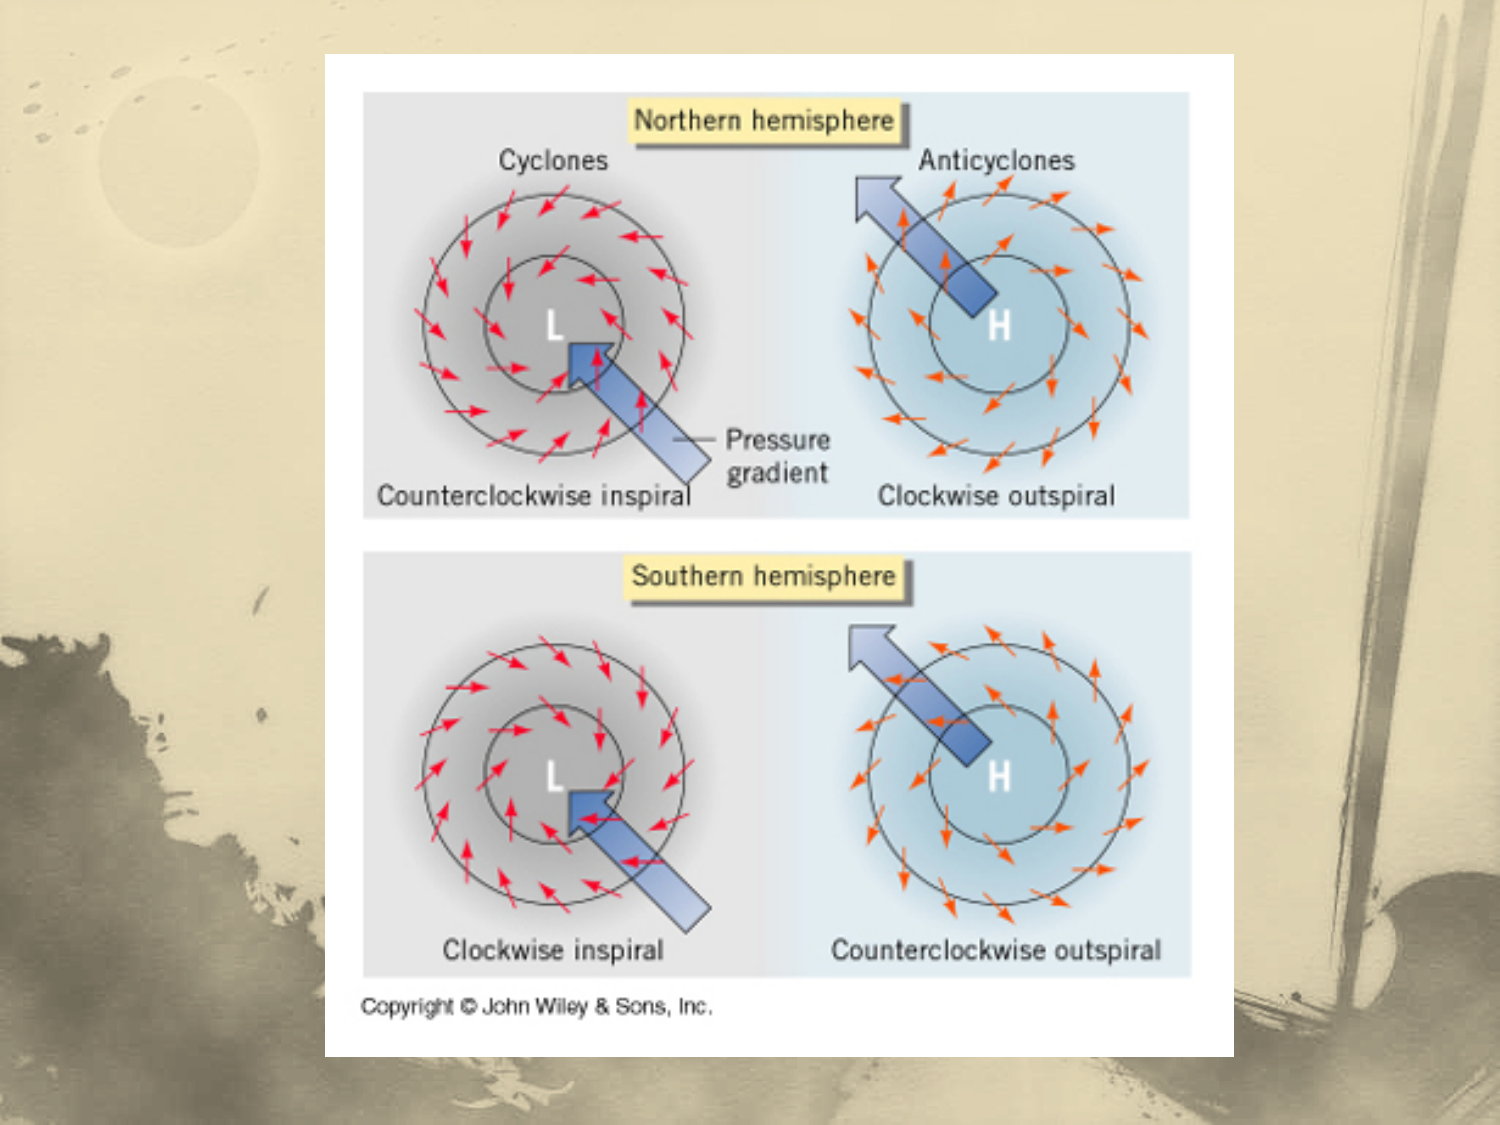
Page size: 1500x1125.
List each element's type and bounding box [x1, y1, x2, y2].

picture [325, 54, 1234, 1058]
